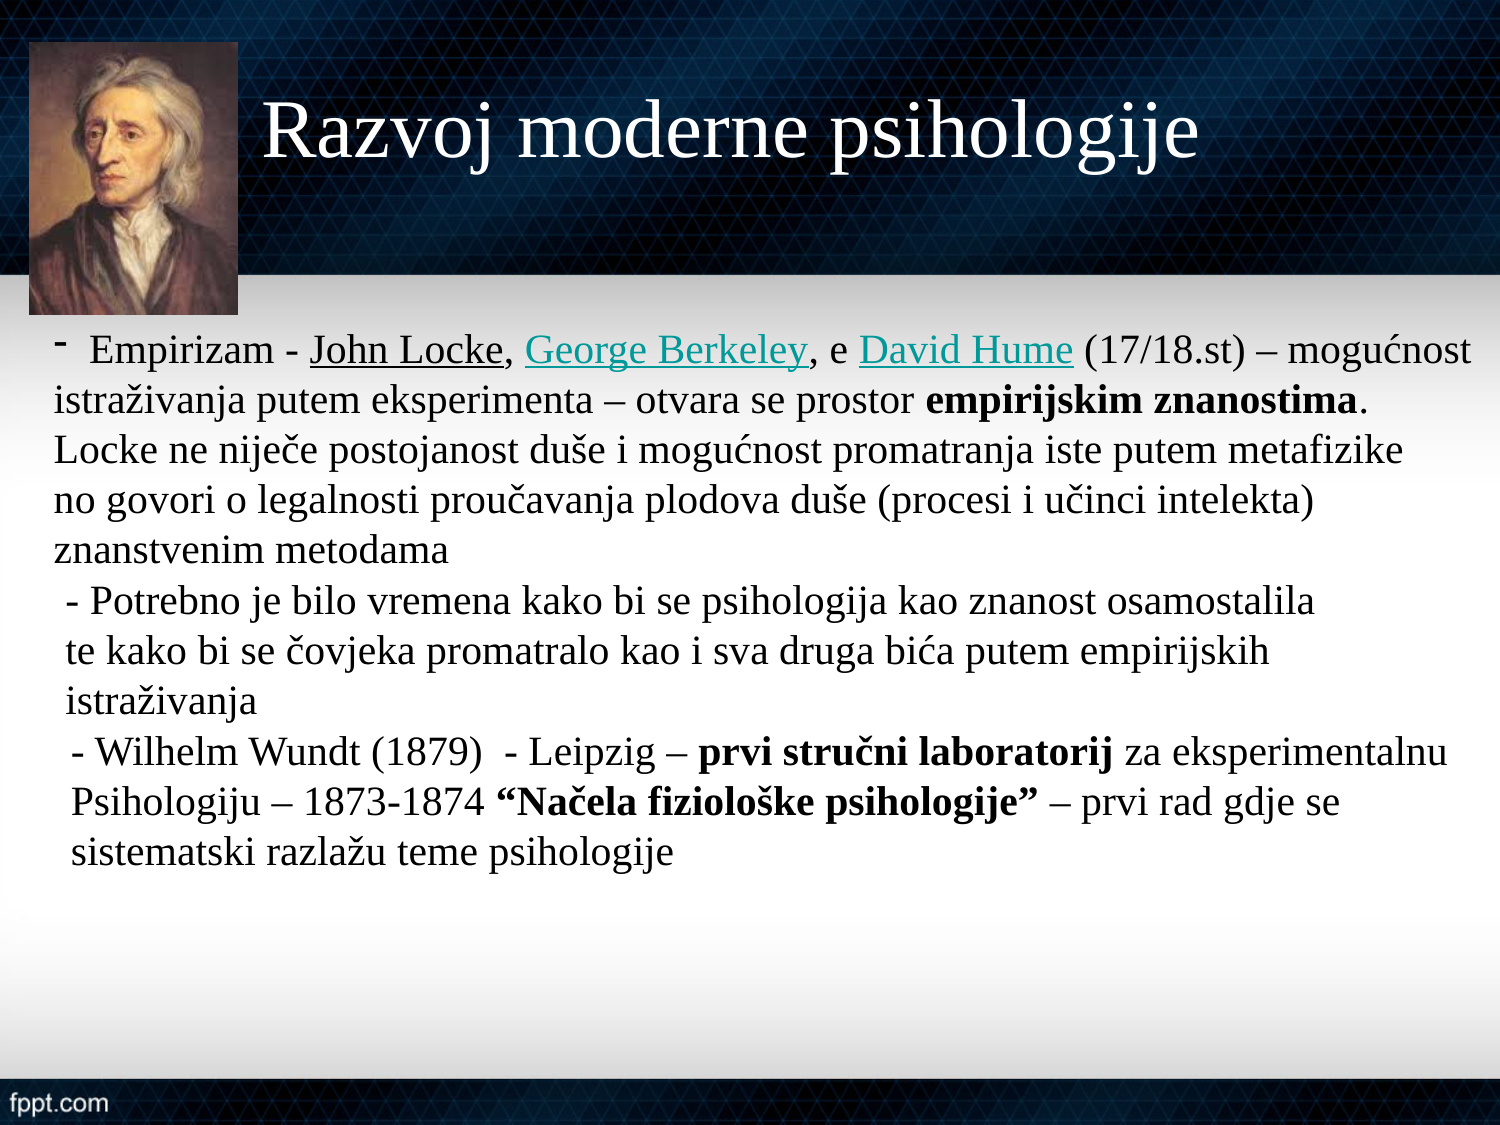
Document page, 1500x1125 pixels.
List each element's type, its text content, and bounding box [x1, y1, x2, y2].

text_box - Wilhelm Wundt (1879) - Leipzig – prvi stručni laboratorij za eksperimentalnu Psihologiju – 1873-1874 “Načela fiziološke psihologije” – prvi rad gdje se sistematski razlažu teme psihologije [56, 716, 1464, 881]
picture [0, 0, 1500, 1125]
text_box - Potrebno je bilo vremena kako bi se psihologija kao znanost osamostalila te kako bi se čovjeka promatralo kao i sva druga bića putem empirijskih istraživanja [50, 565, 1332, 731]
text_box Empirizam - John Locke, George Berkeley, e David Hume (17/18.st) – mogućnost istraživanja putem eksperimenta – otvara se prostor empirijskim znanostima. Locke ne niječe postojanost duše i mogućnost promatranja iste putem metafizike no govori o legalnosti proučavanja plodova duše (procesi i učinci intelekta) znanstvenim metodama [38, 314, 1497, 580]
text_box Razvoj moderne psihologije [246, 66, 1217, 182]
